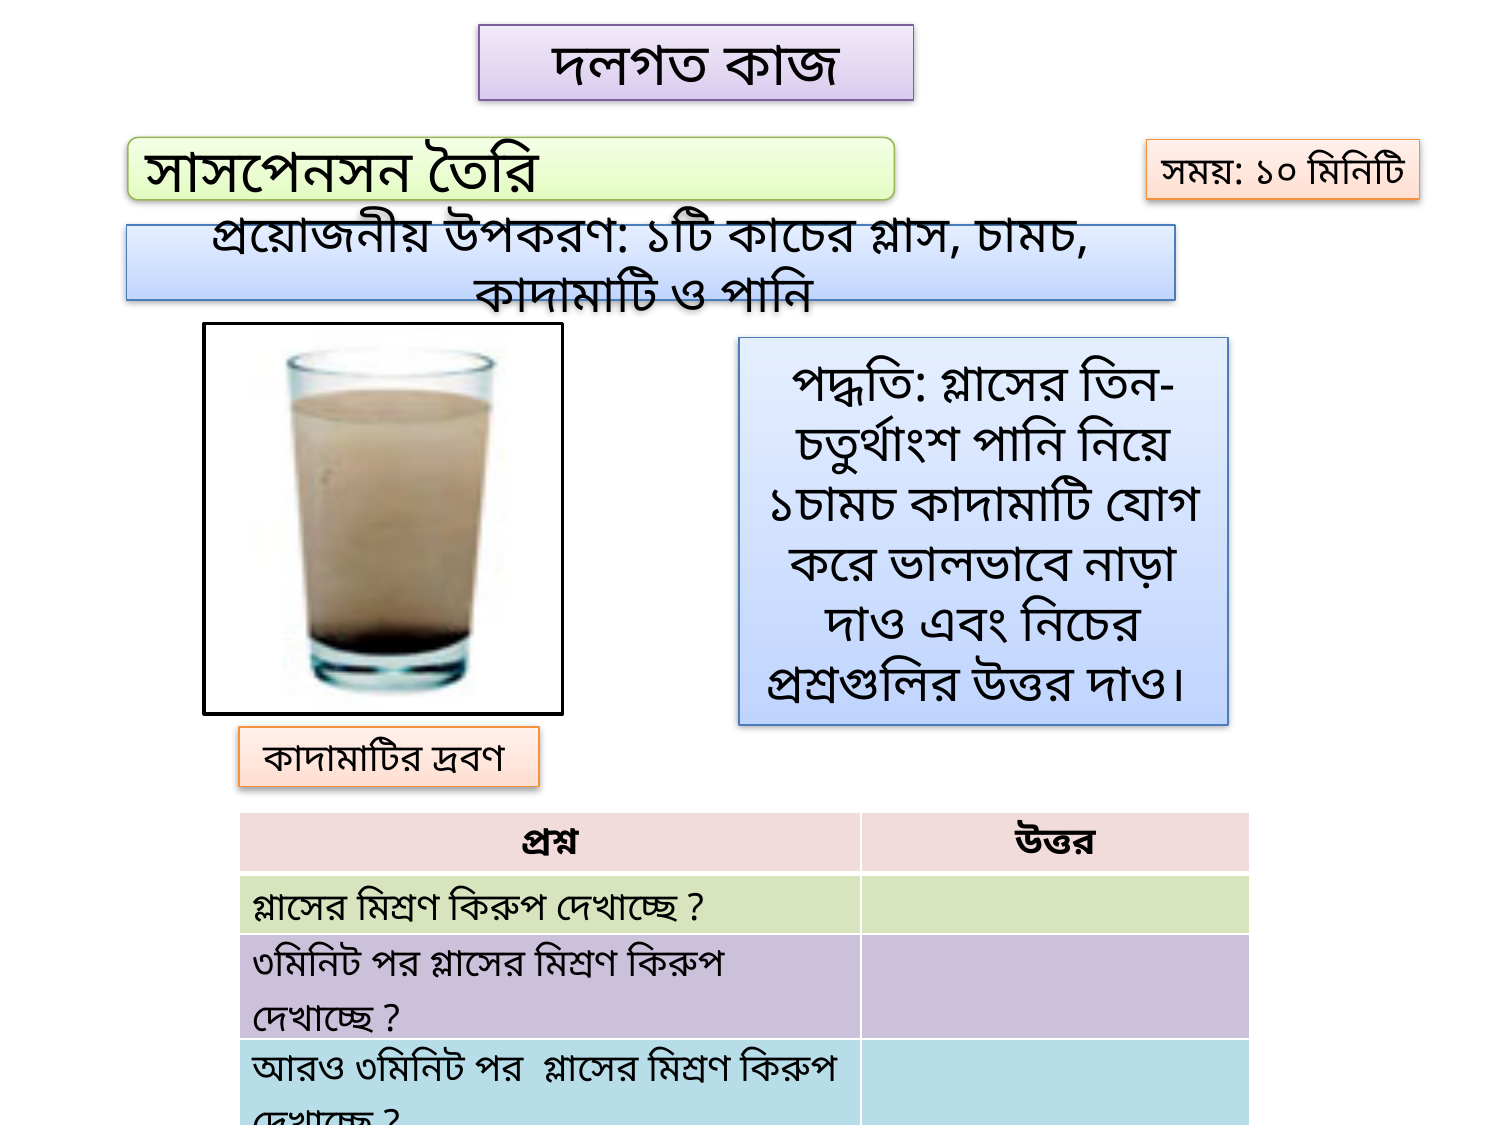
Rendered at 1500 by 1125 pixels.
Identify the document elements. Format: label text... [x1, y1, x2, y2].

table_header উত্তর [862, 813, 1249, 871]
text_box দলগত কাজ [478, 24, 914, 101]
text_box প্রয়োজনীয় উপকরণ: ১টি কাচের গ্লাস, চামচ, কাদামাটি ও পানি [126, 224, 1176, 301]
table_header প্রশ্ন [240, 813, 860, 871]
table_cell [862, 1040, 1249, 1125]
table_cell [862, 876, 1249, 933]
table_cell ৩মিনিট পর গ্লাসের মিশ্রণ কিরুপ দেখাচ্ছে ? [240, 935, 860, 1038]
text_box সময়: ১০ মিনিটি [1146, 139, 1420, 200]
text_box সাসপেনসন তৈরি [126, 136, 896, 201]
picture [205, 324, 562, 713]
table_cell [862, 935, 1249, 1038]
text_box পদ্ধতি: গ্লাসের তিন-চতুর্থাংশ পানি নিয়ে ১চামচ কাদামাটি যোগ করে ভালভাবে নাড়া দাও এবং নিচের প্রশ্রগুলির উত্তর দাও। [738, 337, 1229, 726]
text_box কাদামাটির দ্রবণ [238, 726, 540, 787]
table_cell গ্লাসের মিশ্রণ কিরুপ দেখাচ্ছে ? [240, 876, 860, 933]
table_cell আরও ৩মিনিট পর গ্লাসের মিশ্রণ কিরুপ দেখাচ্ছে ? [240, 1040, 860, 1125]
